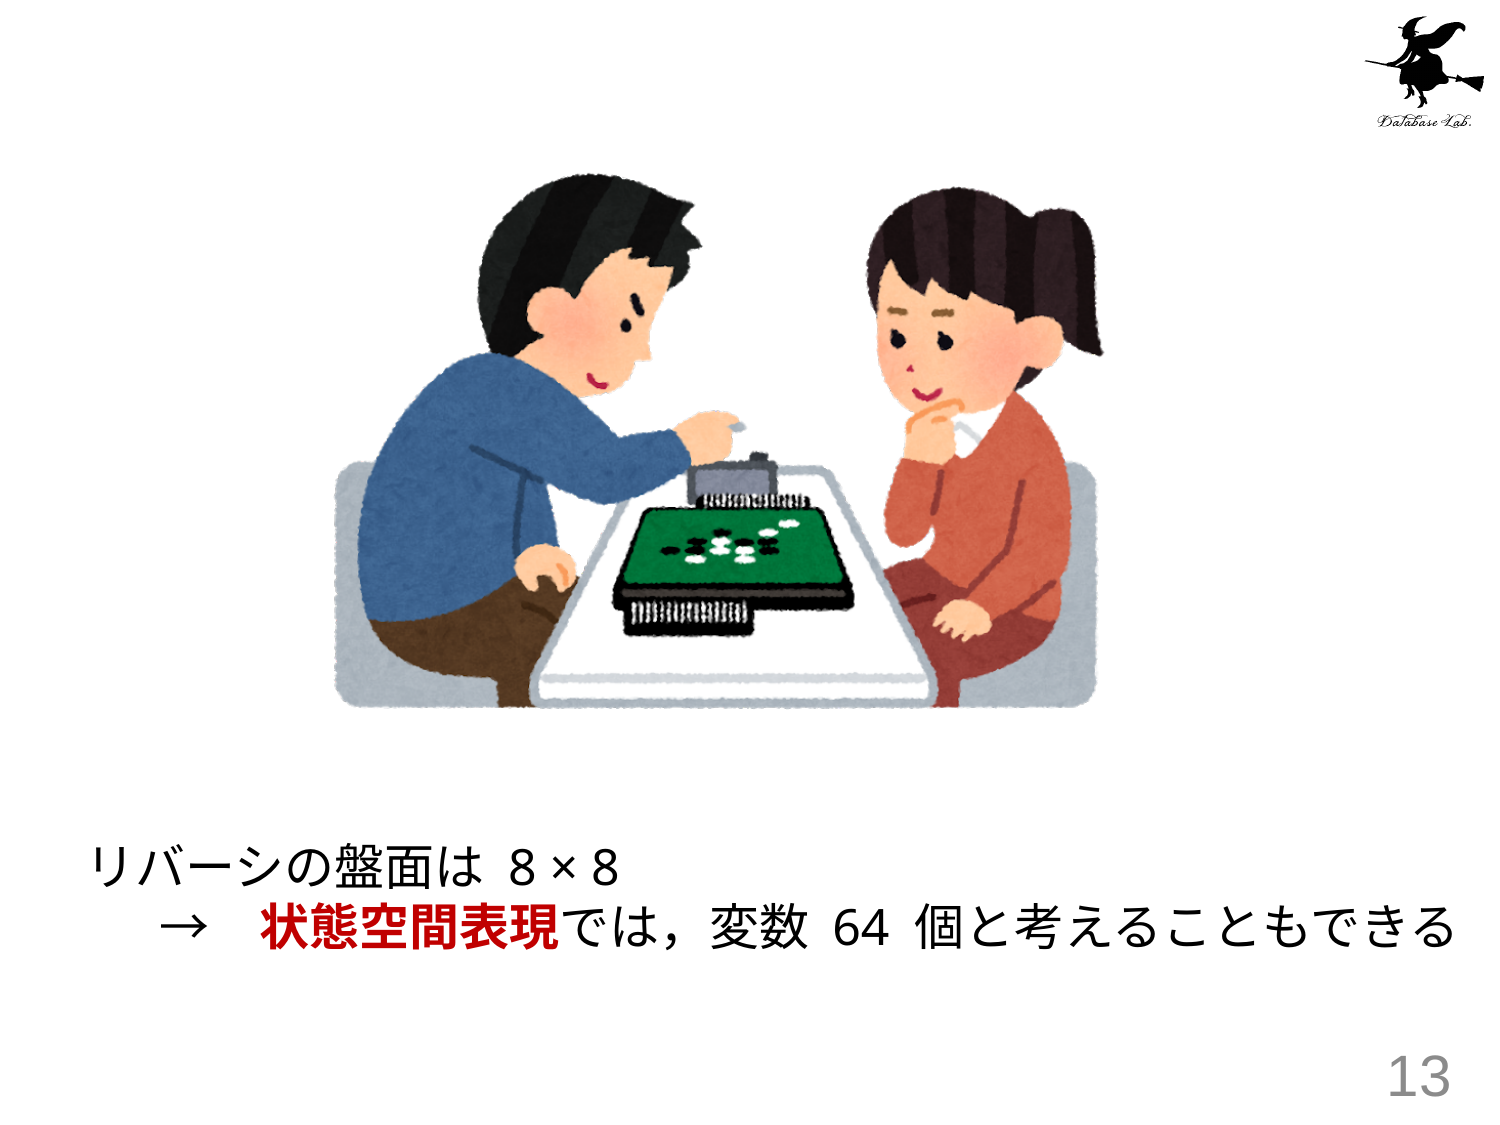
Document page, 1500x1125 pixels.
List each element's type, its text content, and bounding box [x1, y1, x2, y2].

picture [311, 94, 1130, 795]
picture [1362, 14, 1486, 130]
text_box リバーシの盤面は 8 × 8 → 状態空間表現では，変数 64 個と考えることもできる [71, 827, 1475, 1008]
slide_number 13 [1129, 1042, 1467, 1103]
